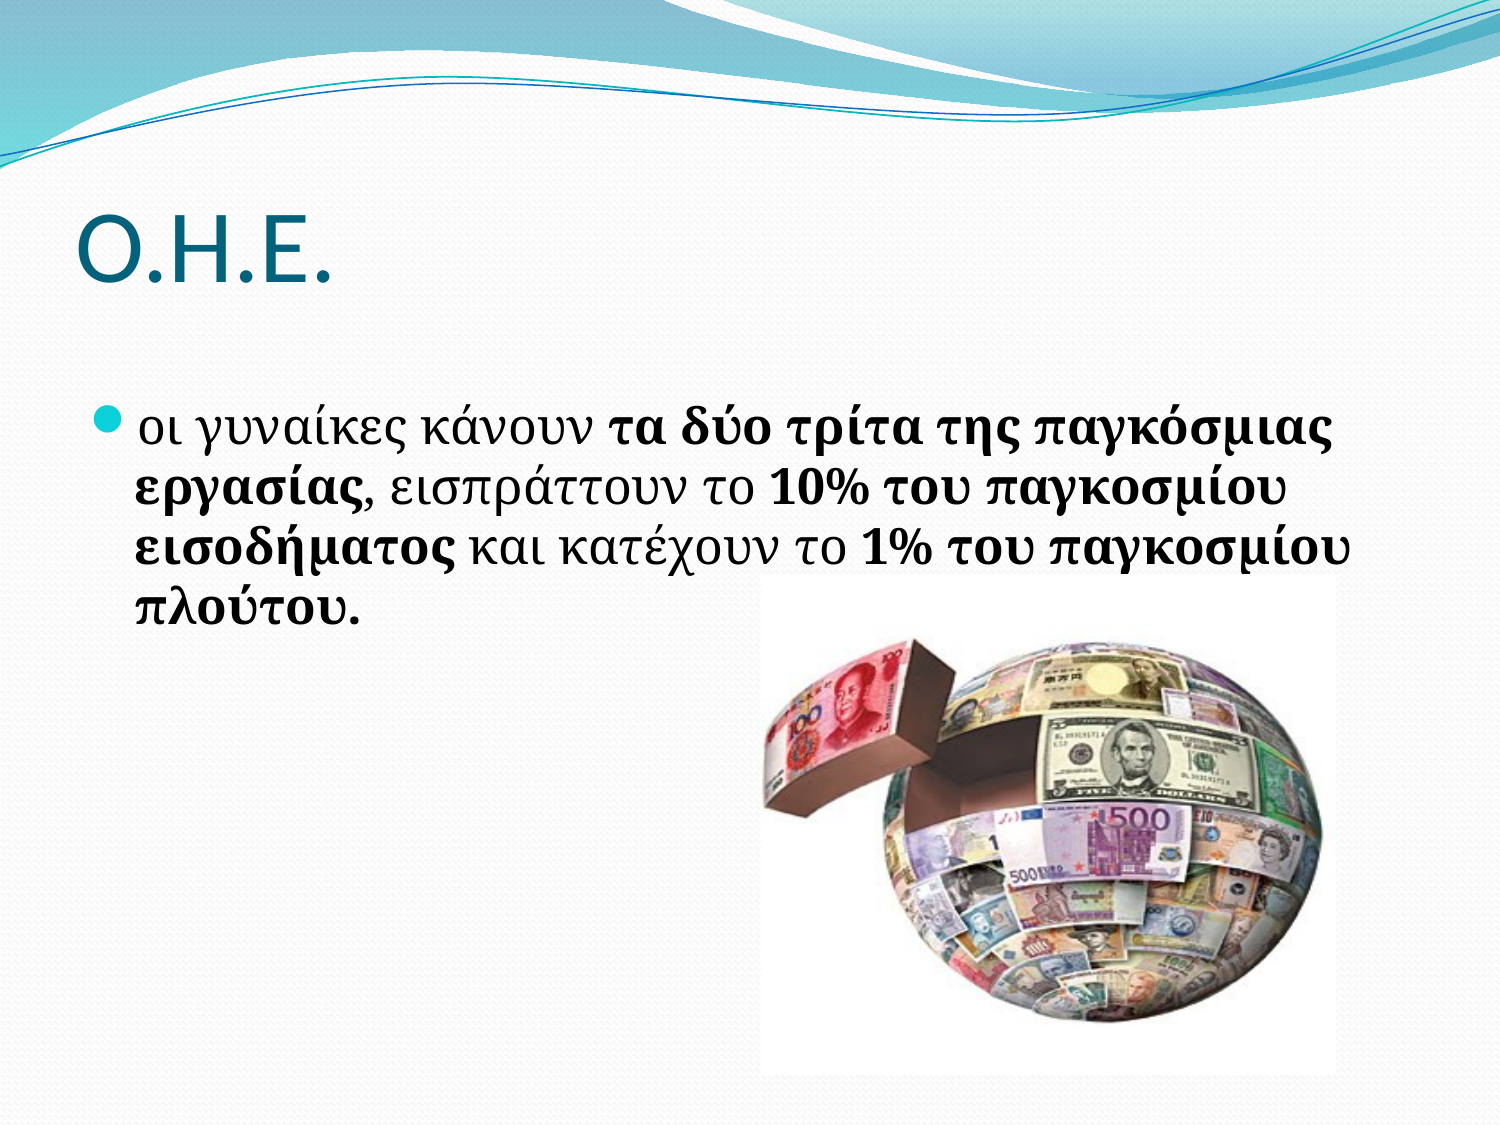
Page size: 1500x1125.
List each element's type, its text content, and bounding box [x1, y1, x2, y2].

picture [761, 573, 1337, 1075]
title Ο.Η.Ε. [75, 115, 1425, 303]
list οι γυναίκες κάνουν τα δύο τρίτα της παγκόσμιας εργασίας, εισπράττουν το 10% του παγκοσμίου εισοδήματος και κατέχουν το 1% του παγκοσμίου πλούτου. [75, 317, 1425, 1038]
